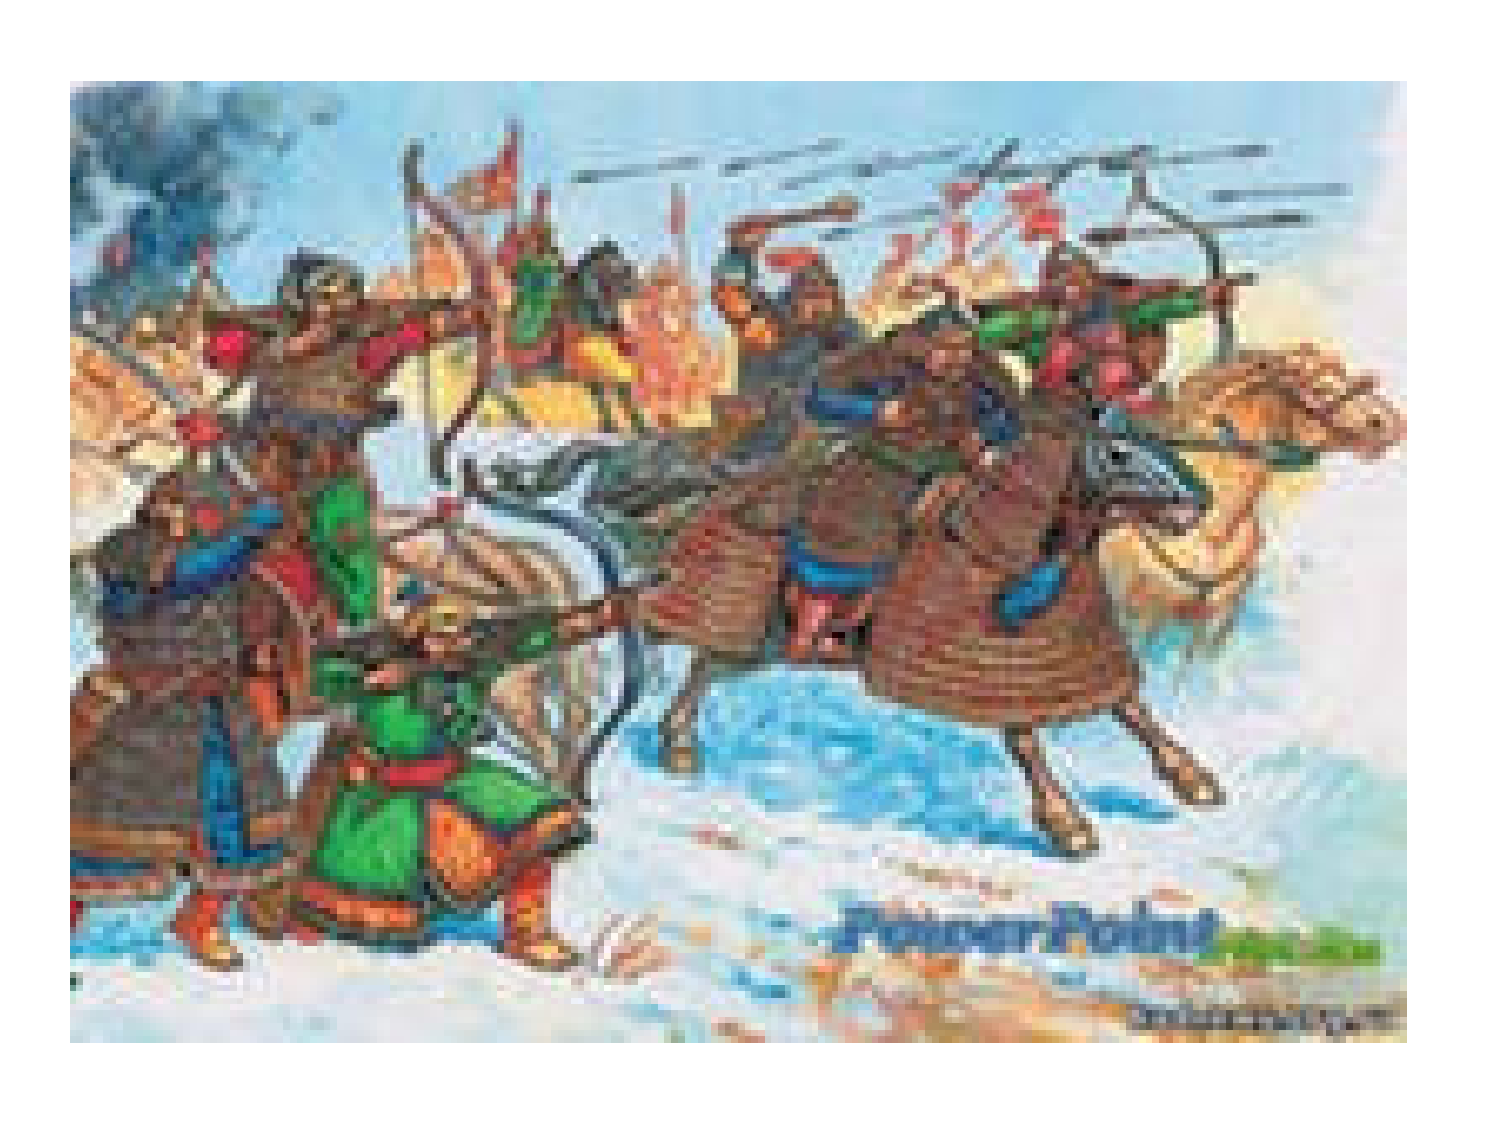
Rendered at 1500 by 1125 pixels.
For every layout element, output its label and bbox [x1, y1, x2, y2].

picture [70, 81, 1407, 1044]
